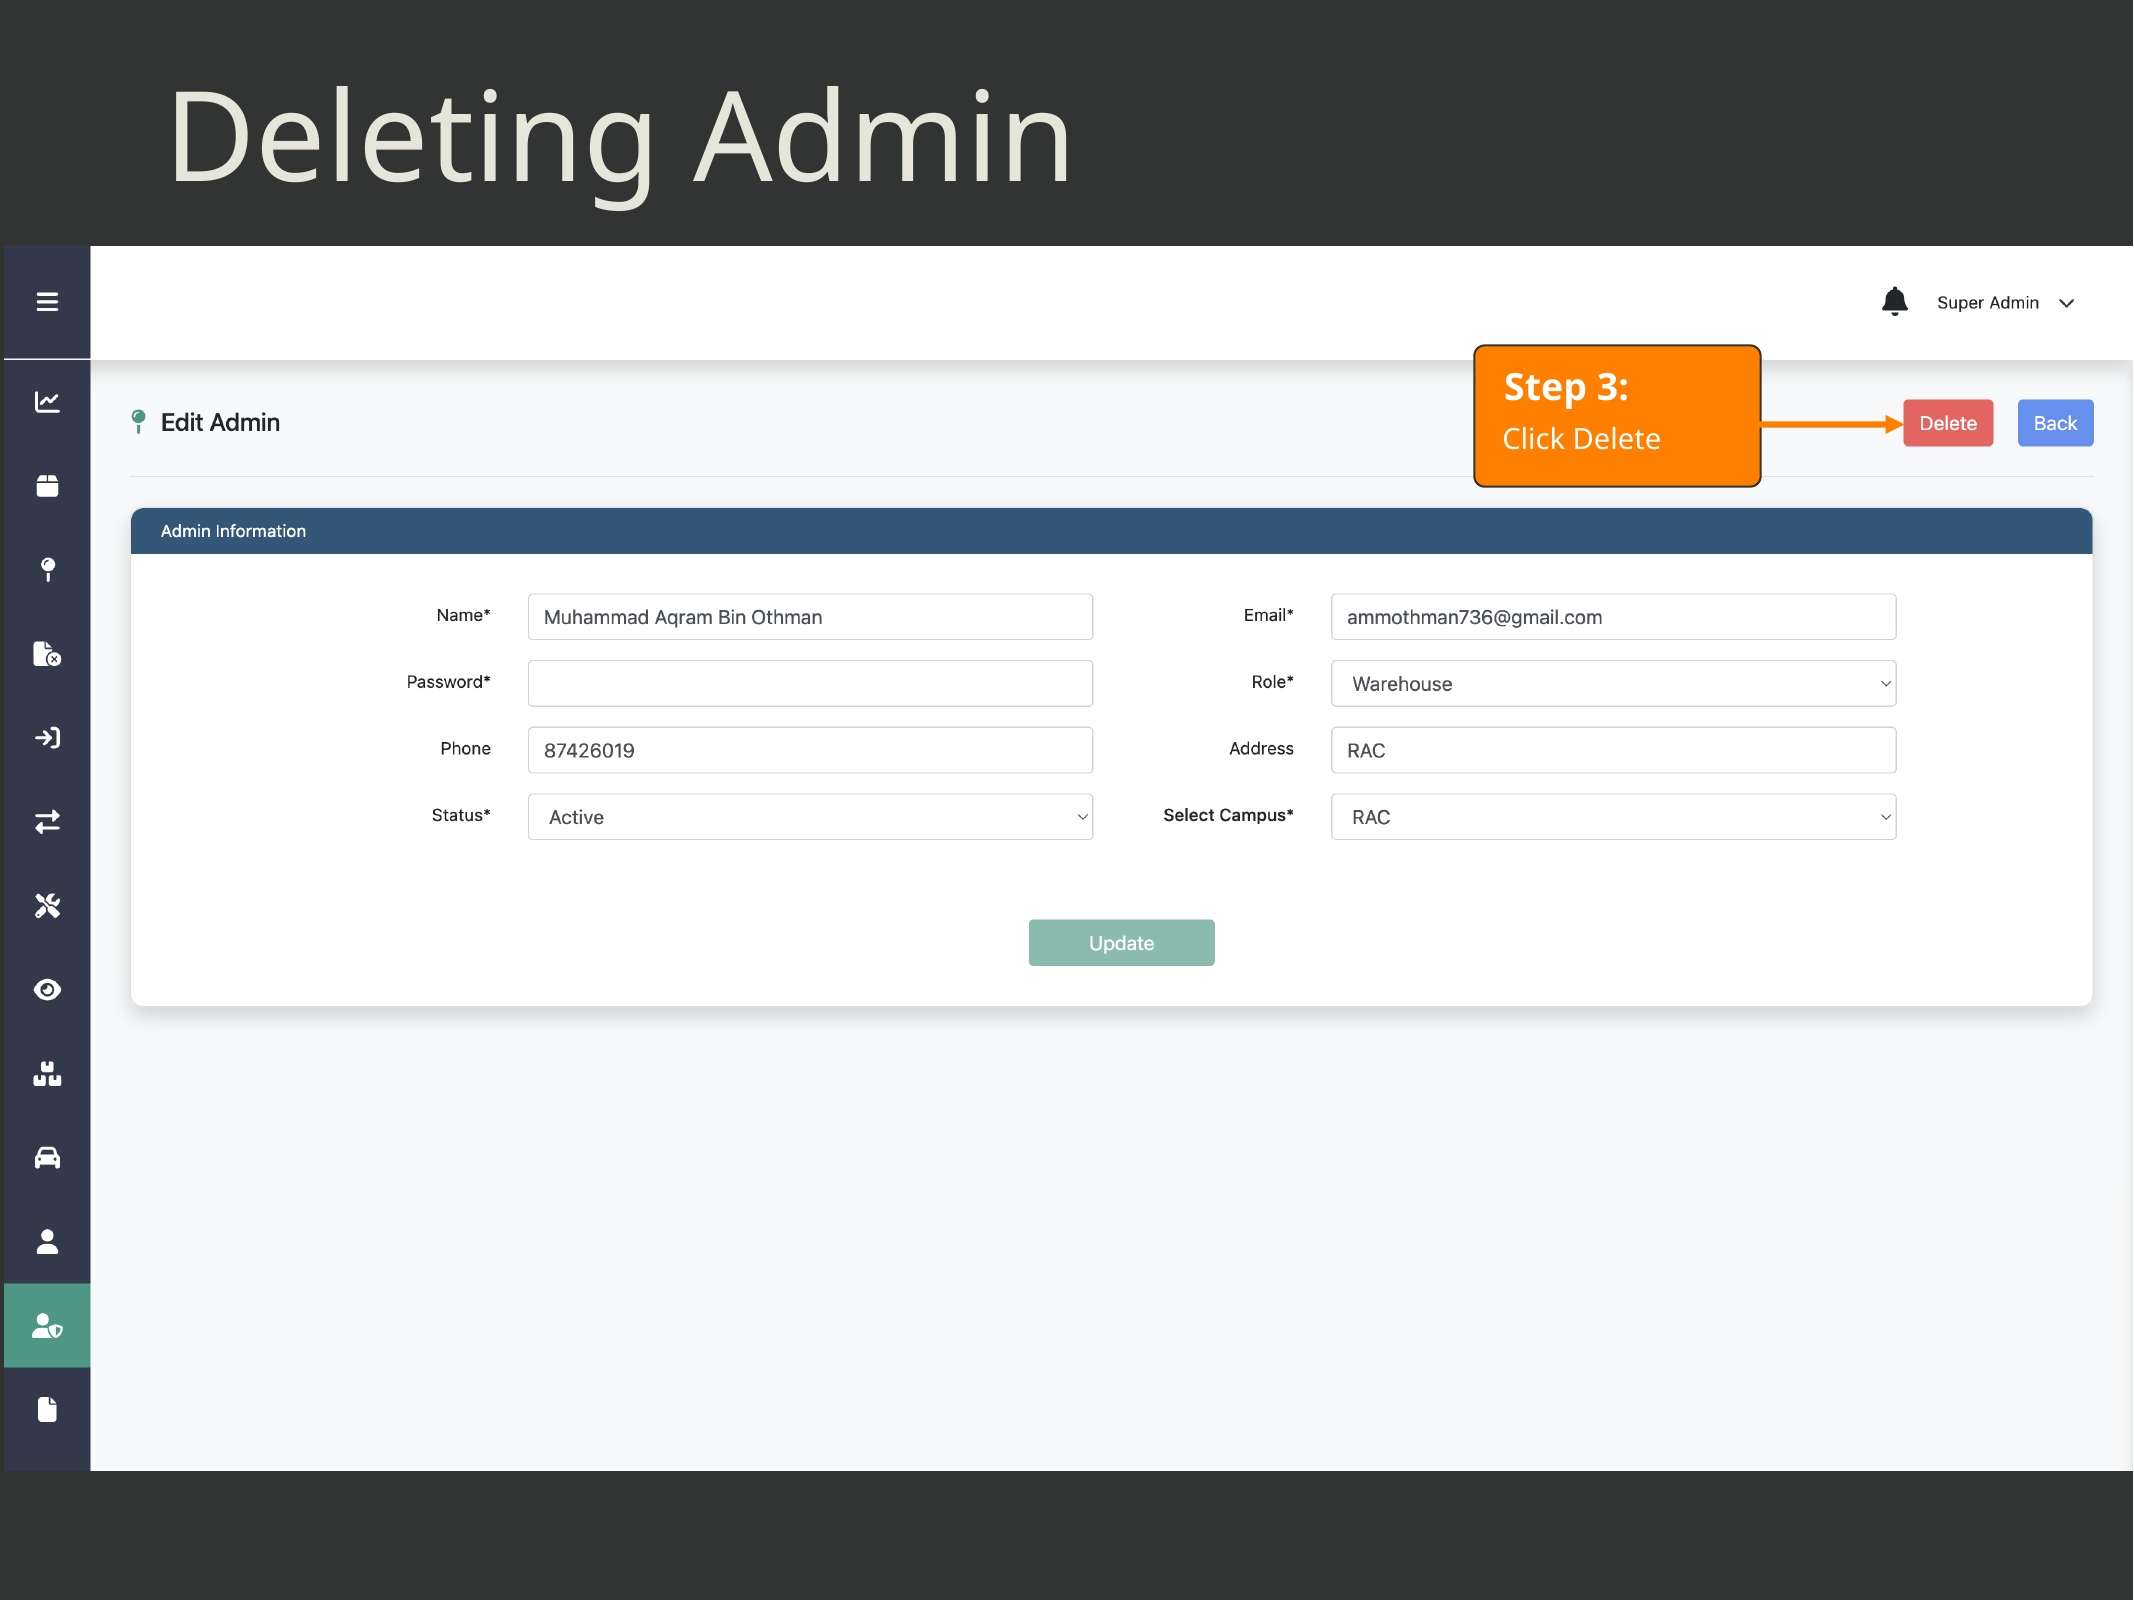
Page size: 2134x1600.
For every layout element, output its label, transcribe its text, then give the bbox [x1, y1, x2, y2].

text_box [1474, 345, 1929, 487]
text_box Deleting Admin [156, 41, 1977, 221]
picture [4, 246, 2133, 1471]
